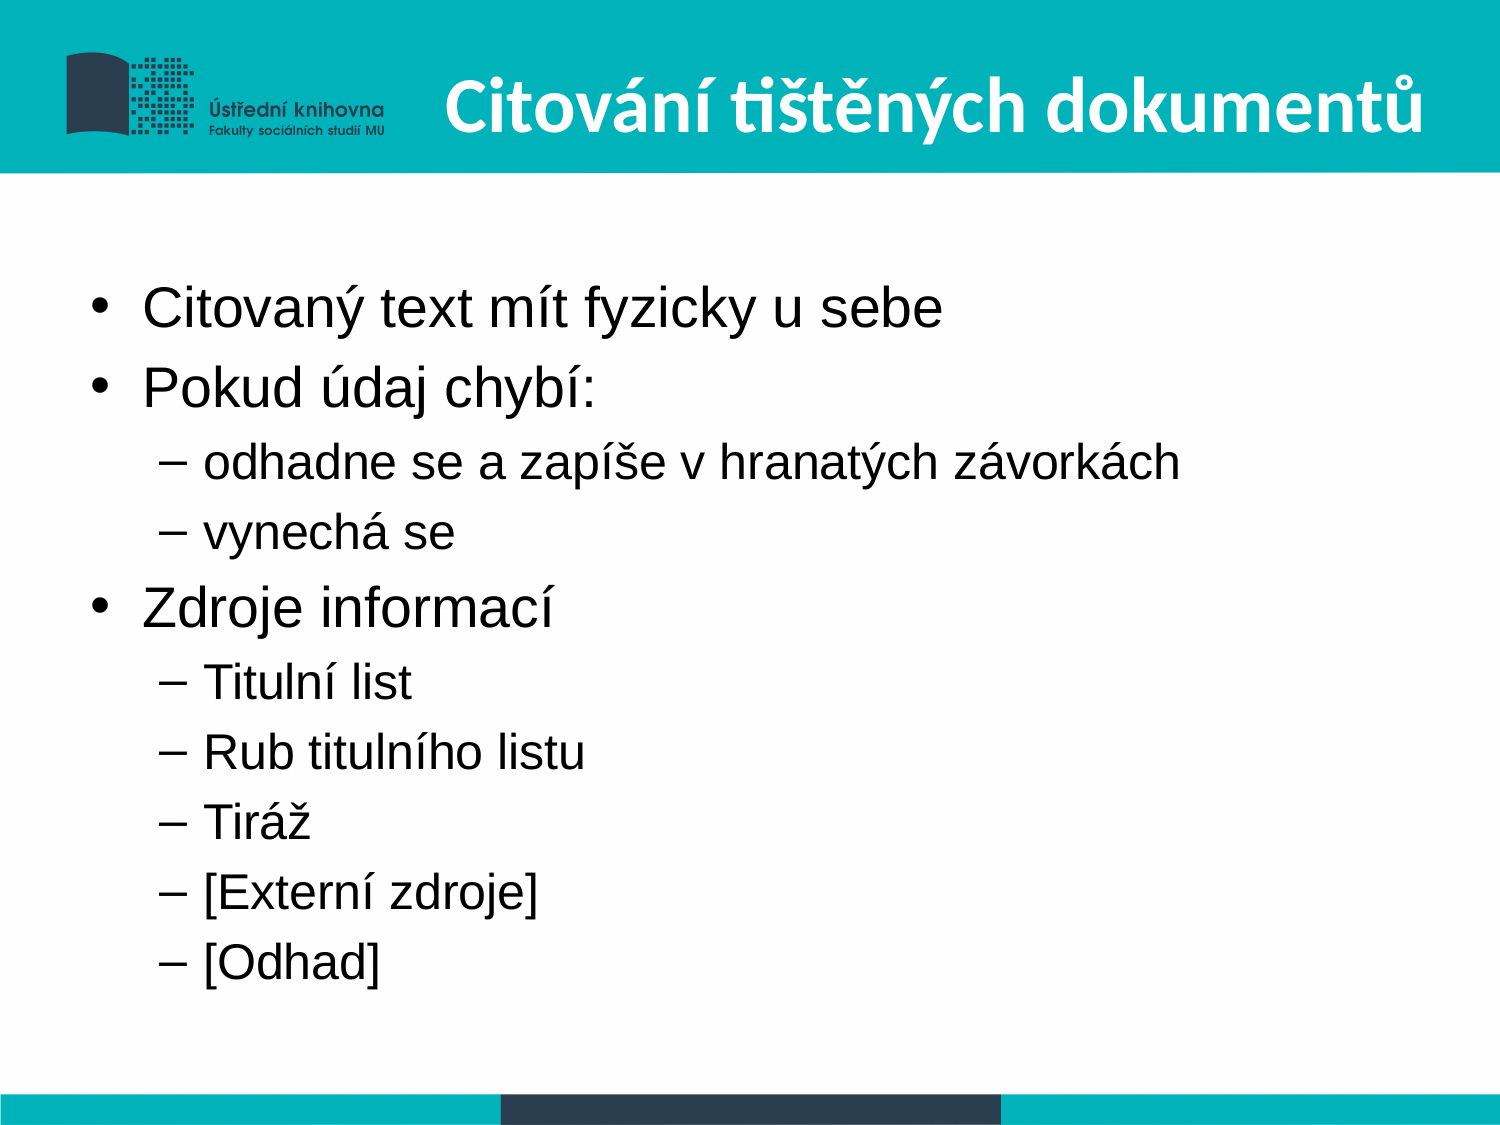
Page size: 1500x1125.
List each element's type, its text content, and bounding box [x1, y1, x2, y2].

picture [0, 0, 1500, 1125]
title Citování tištěných dokumentů [371, 19, 1500, 183]
list Citovaný text mít fyzicky u sebe Pokud údaj chybí: odhadne se a zapíše v hranatých závorkách vynechá se Zdroje informací Titulní list Rub titulního listu Tiráž [Externí zdroje] [Odhad] [75, 262, 1425, 1005]
